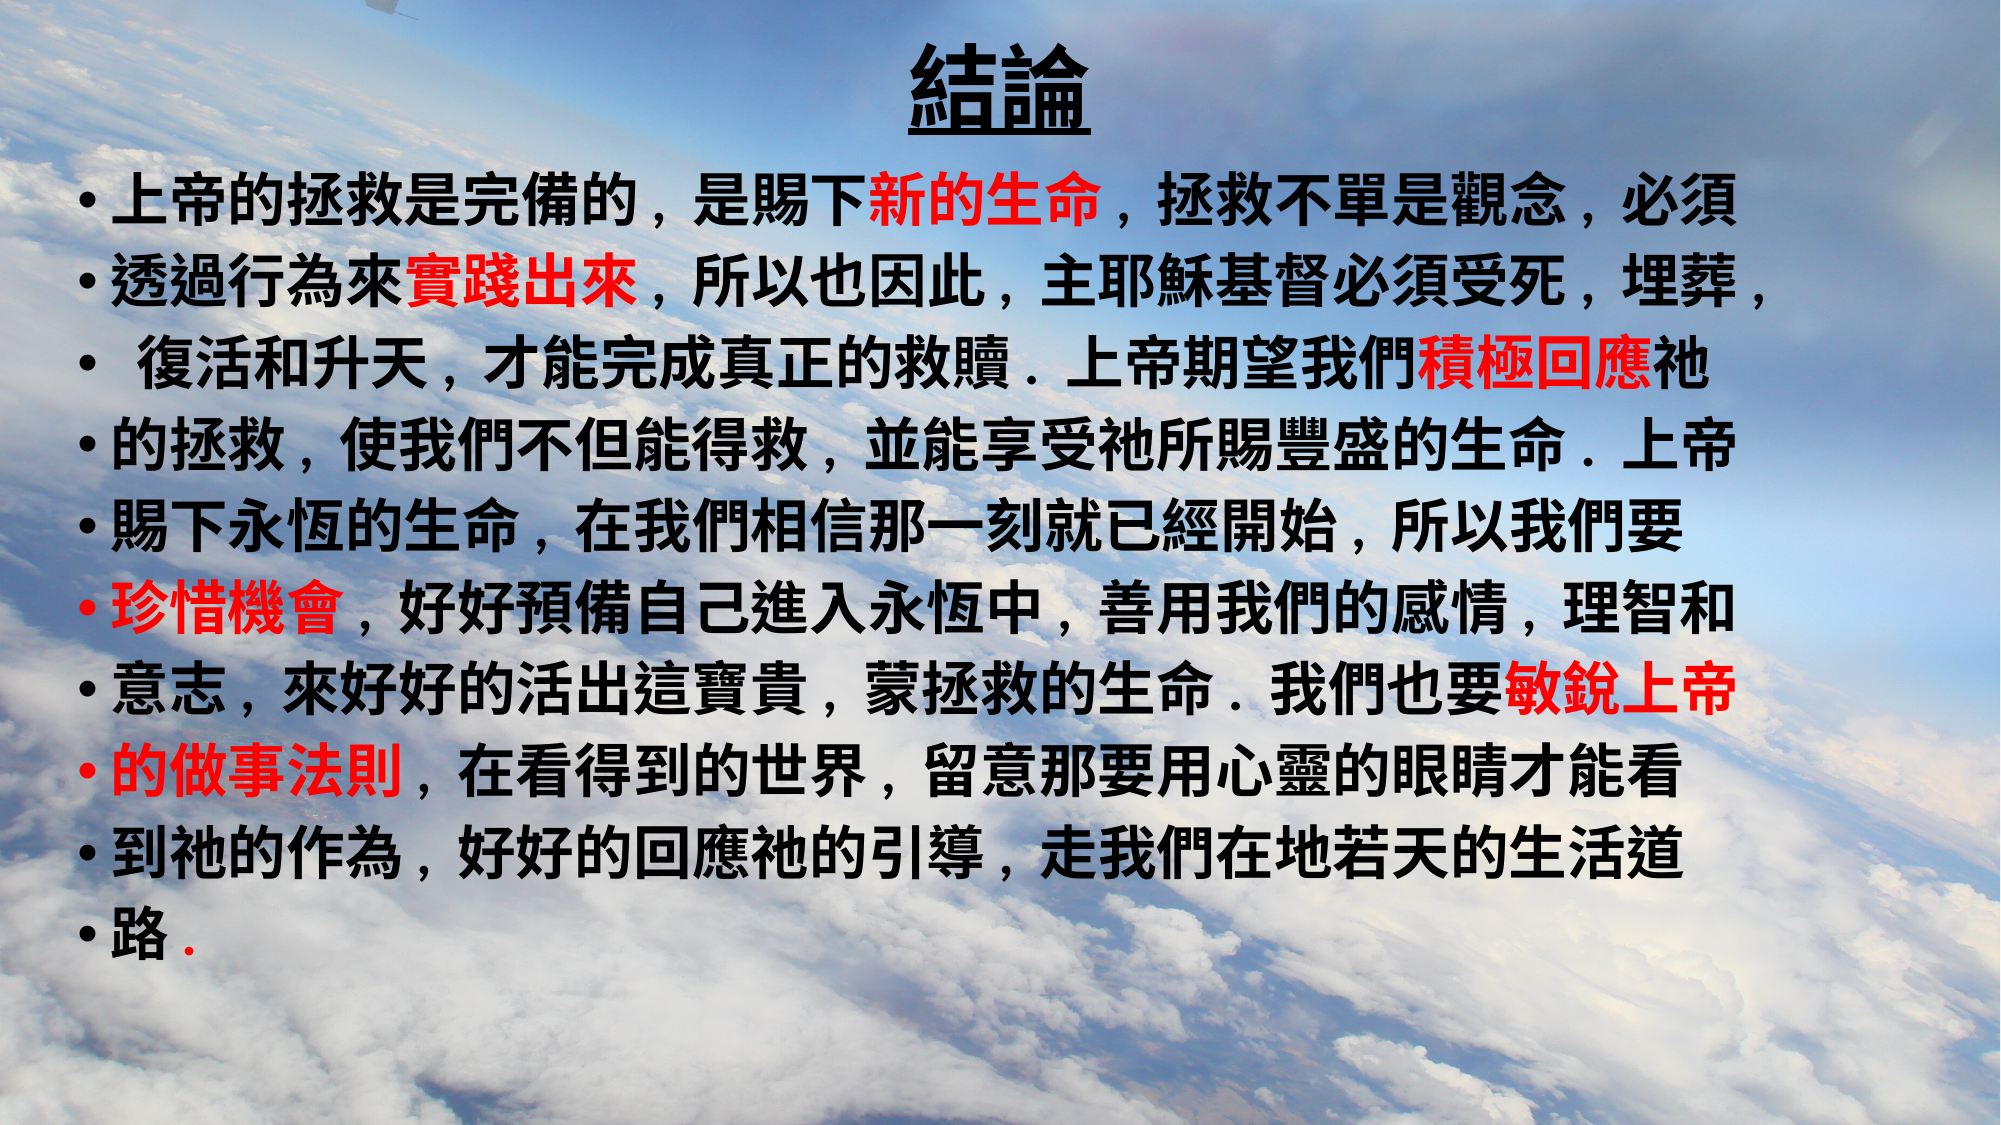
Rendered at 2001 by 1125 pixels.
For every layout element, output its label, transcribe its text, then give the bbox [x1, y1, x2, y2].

title 結論 [137, 0, 1863, 163]
picture [0, 0, 2001, 1125]
list 上帝的拯救是完備的, 是賜下新的生命, 拯救不單是觀念, 必須 透過行為來實踐出來, 所以也因此, 主耶穌基督必須受死, 埋葬, 復活和升天, 才能完成真正的救贖. 上帝期望我們積極回應祂 的拯救, 使我們不但能得救, 並能享受祂所賜豐盛的生命. 上帝 賜下永恆的生命, 在我們相信那一刻就已經開始, 所以我們要 珍惜機會, 好好預備自己進入永恆中, 善用我們的感情, 理智和 意志, 來好好的活出這寶貴, 蒙拯救的生命. 我們也要敏銳上帝 的做事法則, 在看得到的世界, 留意那要用心靈的眼睛才能看 到祂的作為, 好好的回應祂的引導, 走我們在地若天的生活道 路. [62, 163, 1920, 993]
